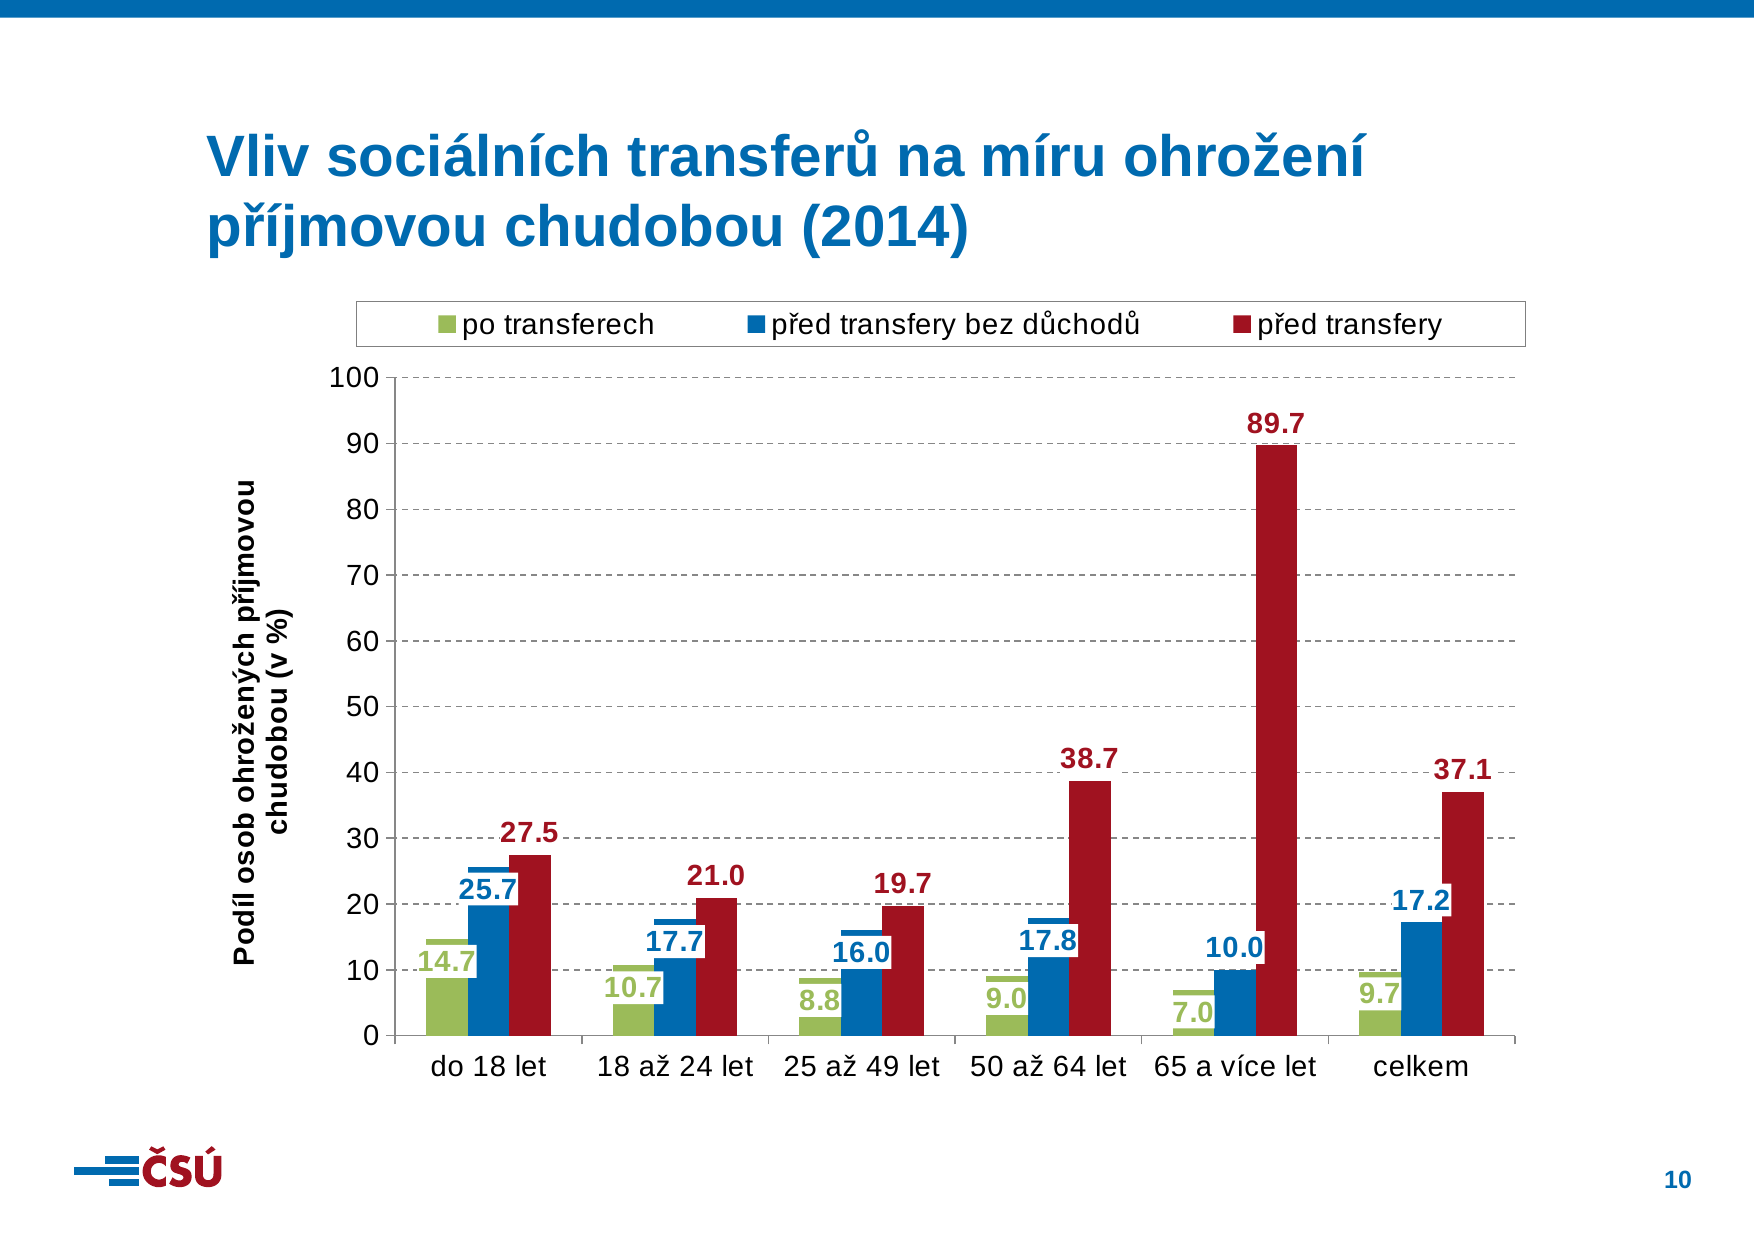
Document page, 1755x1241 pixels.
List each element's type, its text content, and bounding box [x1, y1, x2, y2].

chart [191, 289, 1543, 1100]
list Vliv sociálních transferů na míru ohrožení příjmovou chudobou (2014) [206, 118, 1548, 298]
